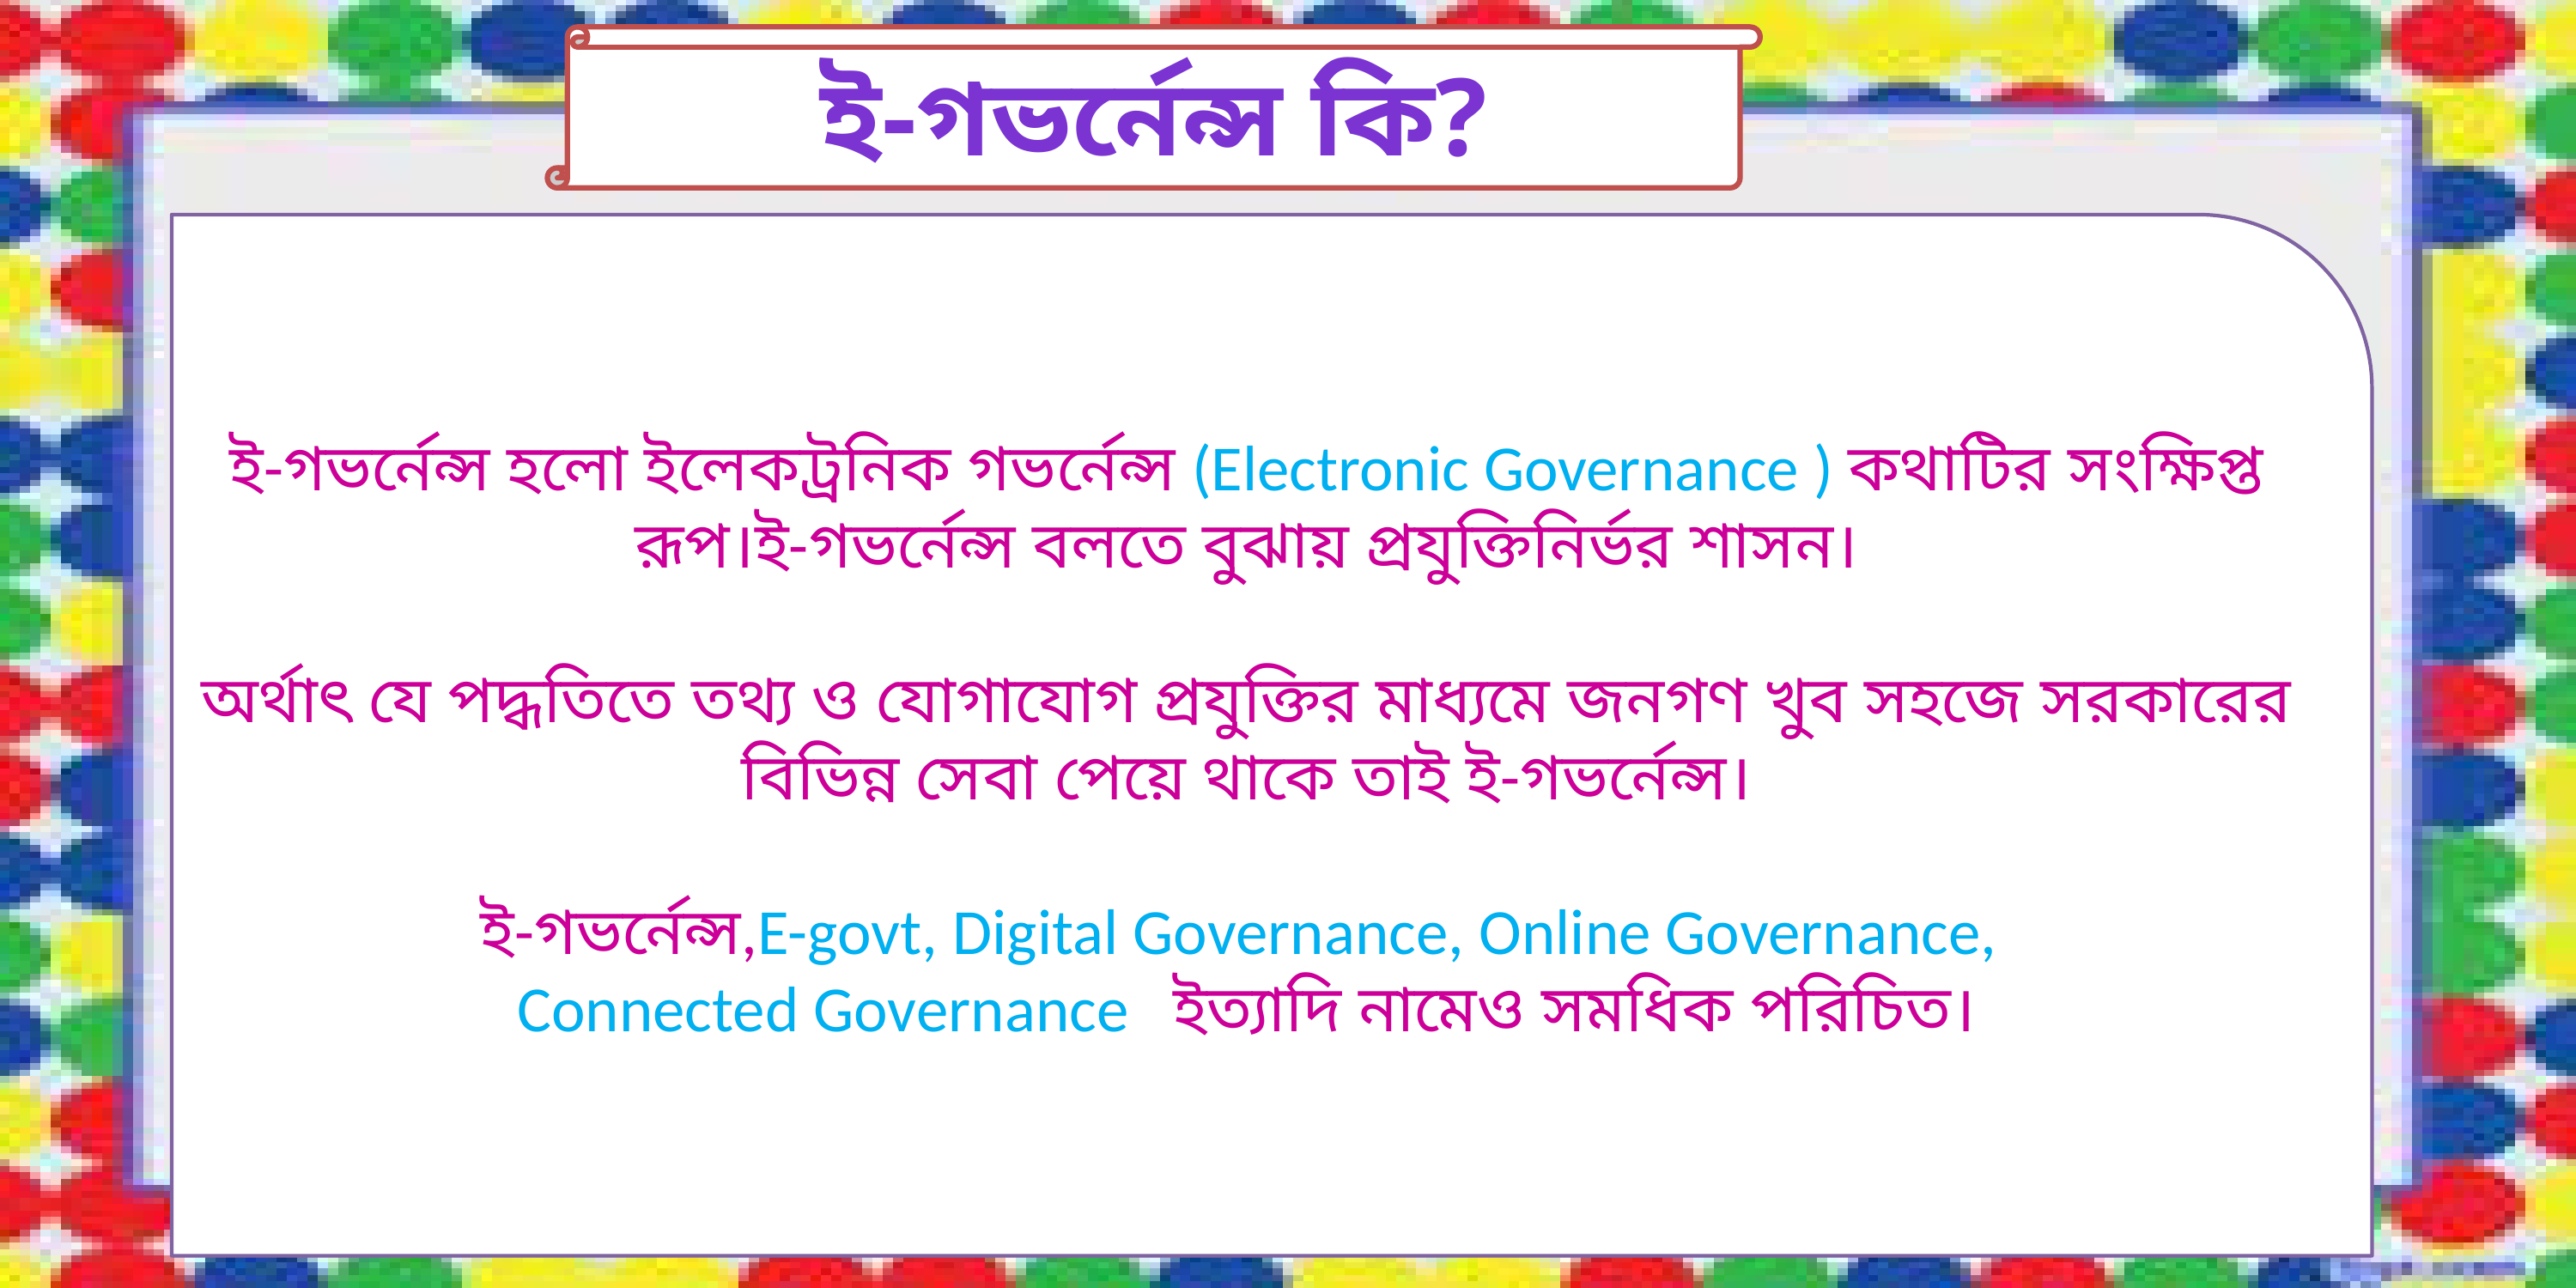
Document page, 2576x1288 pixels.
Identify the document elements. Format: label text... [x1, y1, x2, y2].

text_box ই-গভর্নেন্স হলো ইলেকট্রনিক গভর্নেন্স (Electronic Governance ) কথাটির সংক্ষিপ্ত রূপ।ই-গভর্নেন্স বলতে বুঝায় প্রযুক্তিনির্ভর শাসন। অর্থাৎ যে পদ্ধতিতে তথ্য ও যোগাযোগ প্রযুক্তির মাধ্যমে জনগণ খুব সহজে সরকারের বিভিন্ন সেবা পেয়ে থাকে তাই ই-গভর্নেন্স। ই-গভর্নেন্স,E-govt, Digital Governance, Online Governance, Connected Governance ইত্যাদি নামেও সমধিক পরিচিত। [169, 212, 2374, 1258]
text_box ই-গভর্নেন্স কি? [545, 25, 1762, 190]
